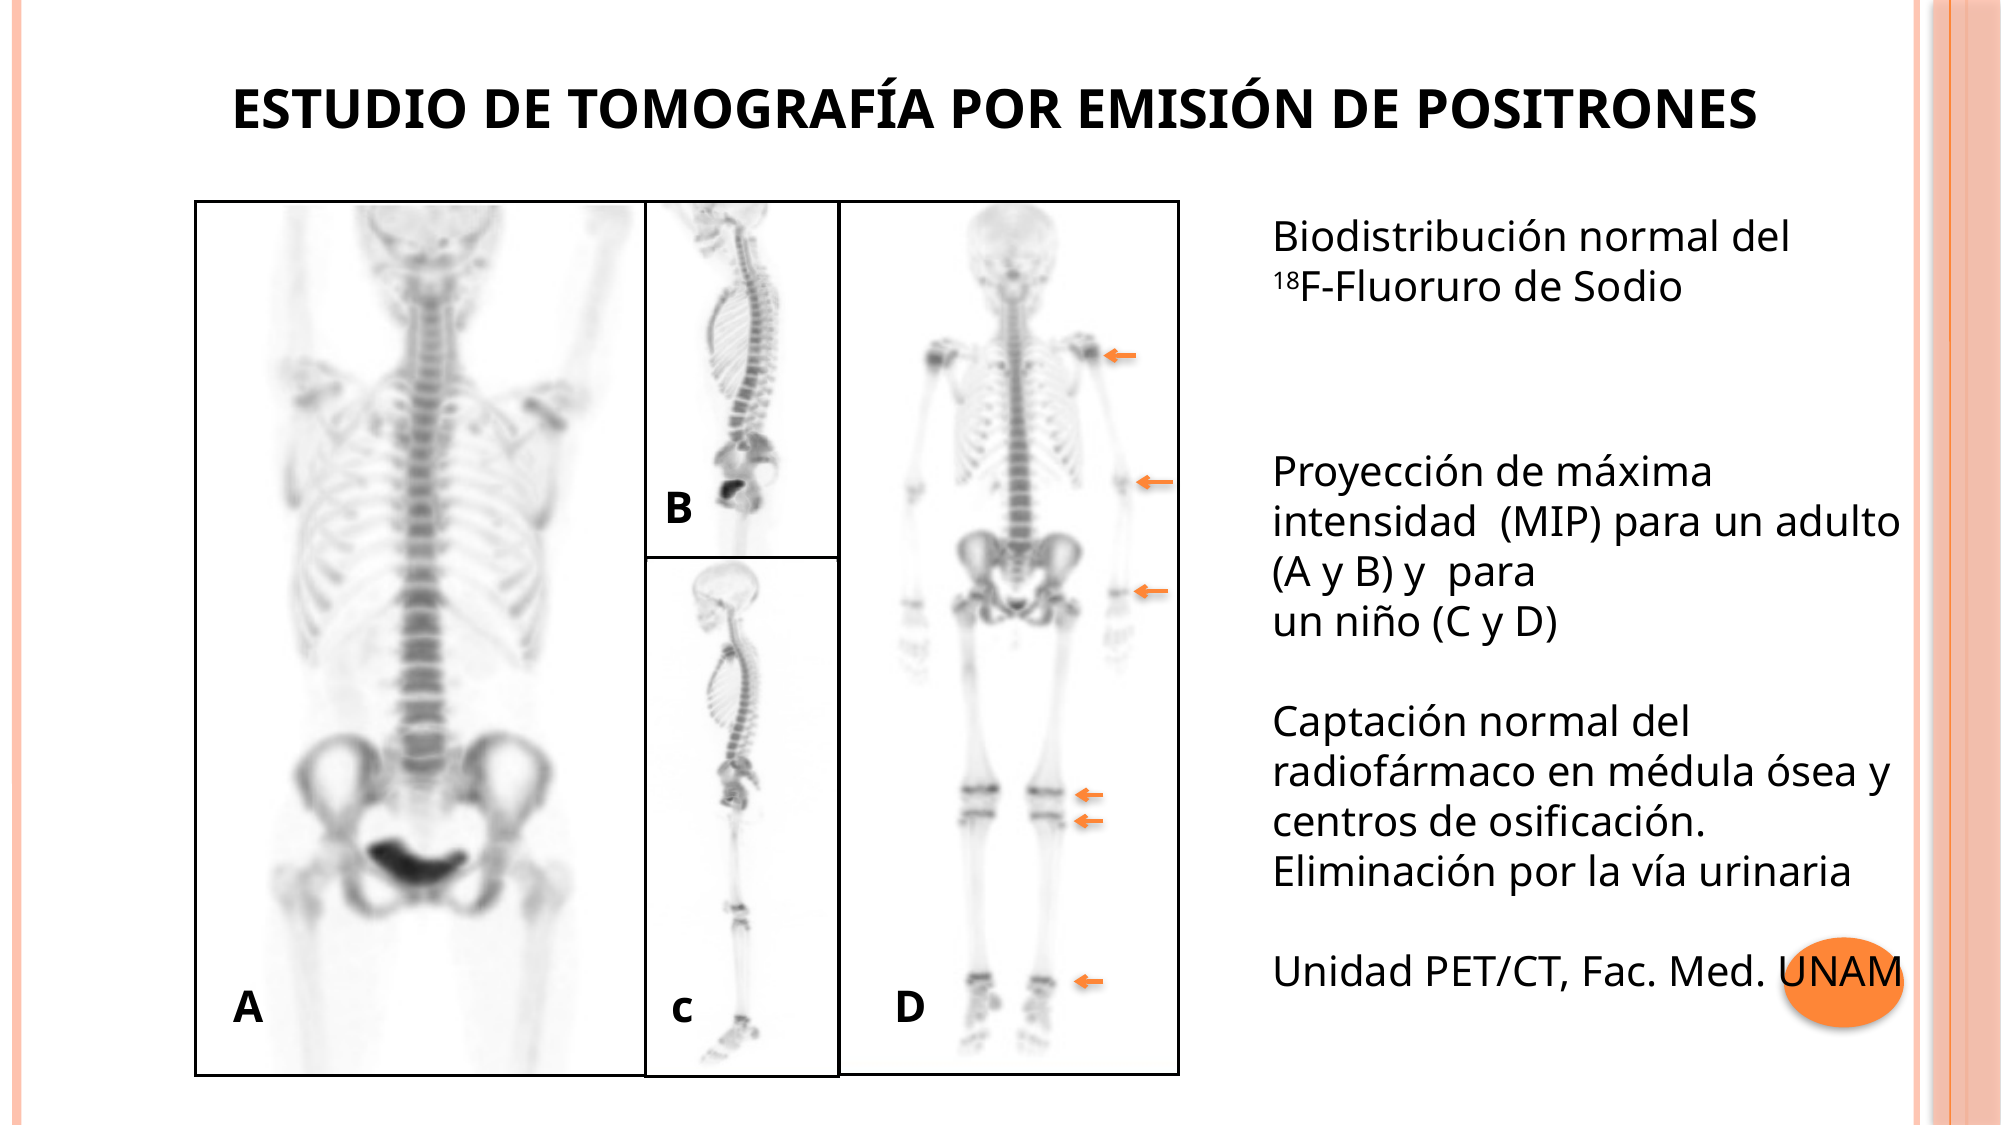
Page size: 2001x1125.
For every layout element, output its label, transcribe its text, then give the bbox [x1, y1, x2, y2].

text_box ESTUDIO DE TOMOGRAFÍA POR EMISIÓN DE POSITRONES [216, 66, 1776, 147]
text_box Proyección de máxima intensidad (MIP) para un adulto (A y B) y para un niño (C y D) Captación normal del radiofármaco en médula ósea y centros de osificación. Eliminación por la vía urinaria Unidad PET/CT, Fac. Med. UNAM [1257, 437, 1921, 1003]
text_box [196, 202, 1178, 1076]
text_box Biodistribución normal del 18F-Fluoruro de Sodio [1257, 202, 1807, 318]
